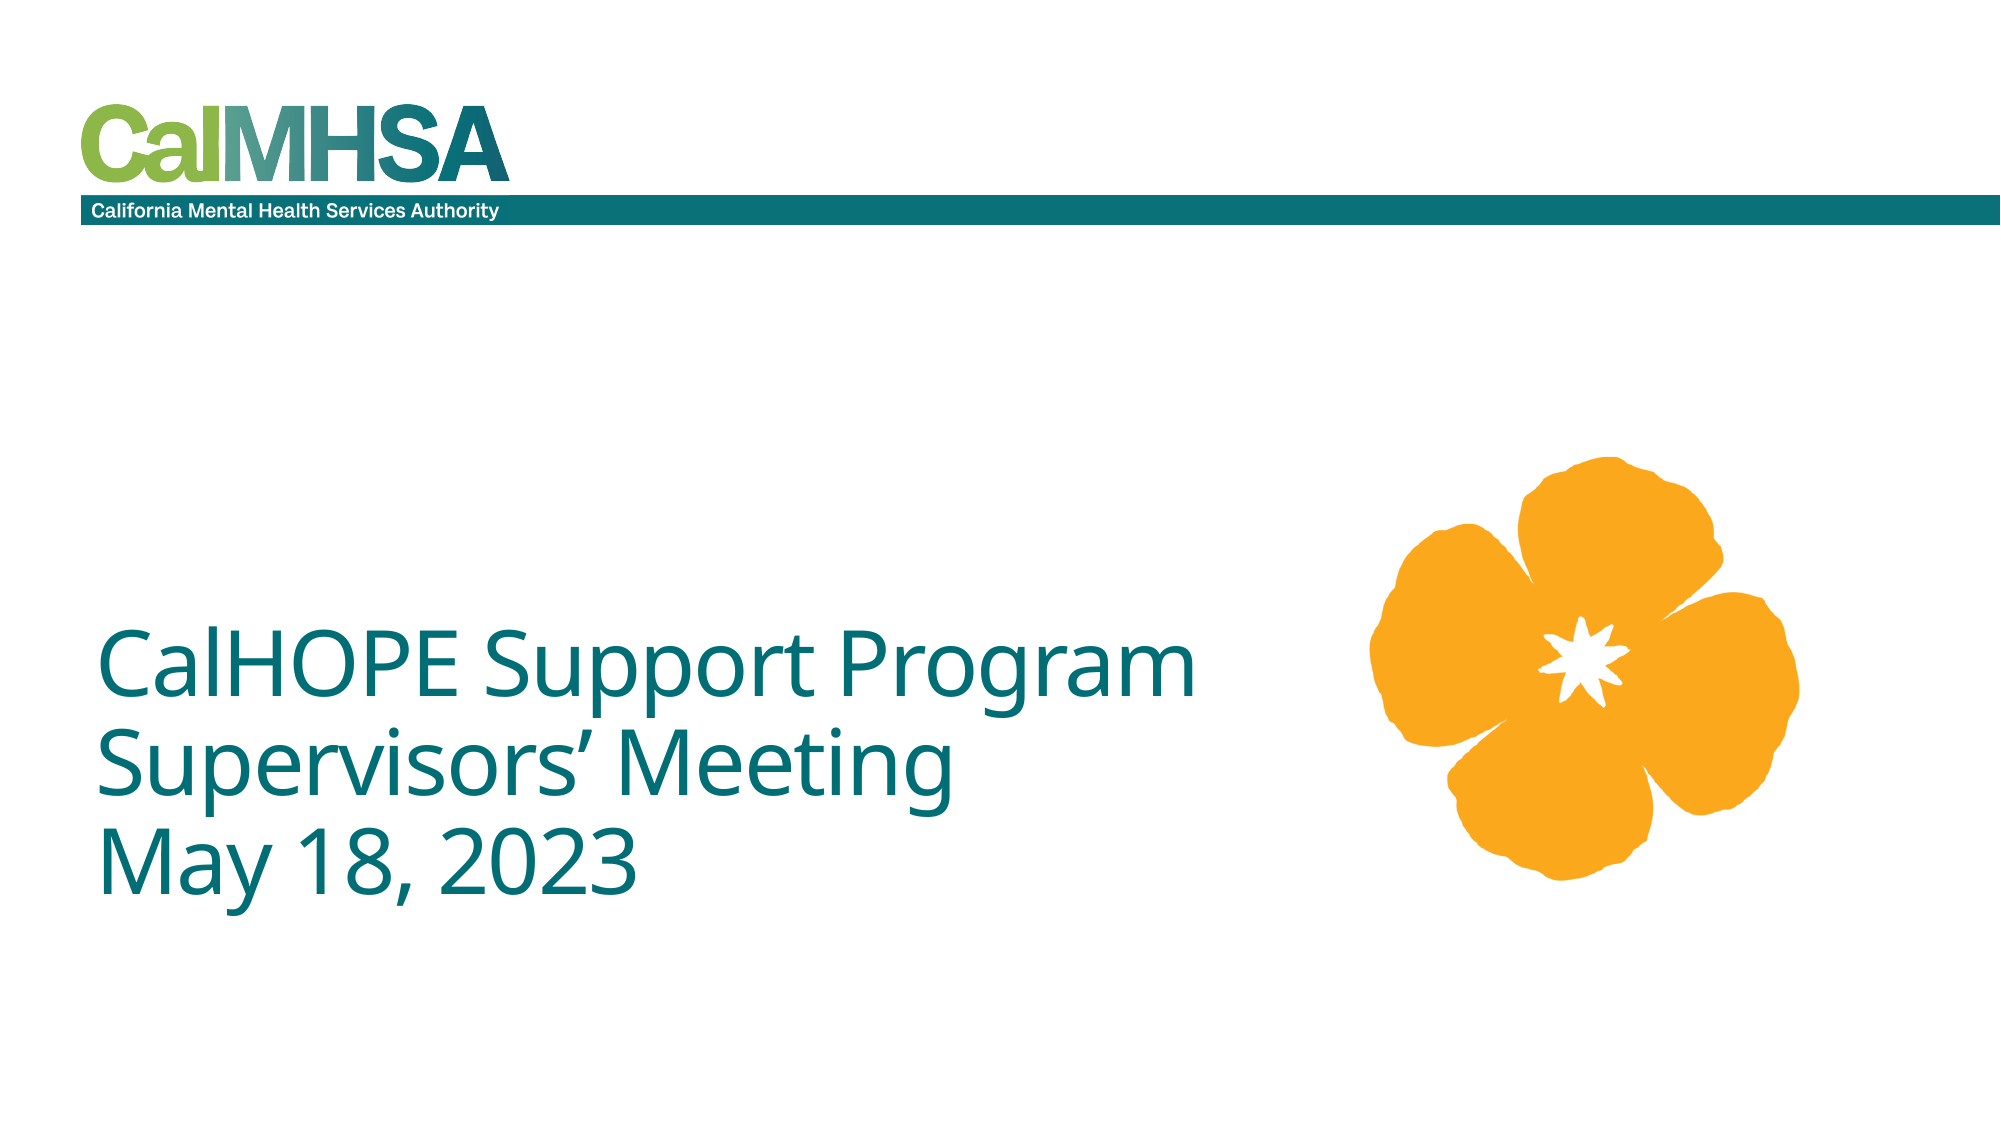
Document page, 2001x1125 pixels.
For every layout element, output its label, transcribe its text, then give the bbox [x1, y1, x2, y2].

picture [81, 104, 510, 225]
title CalHOPE Support Program Supervisors’ Meeting May 18, 2023 [81, 484, 1292, 915]
picture [1359, 442, 1810, 893]
